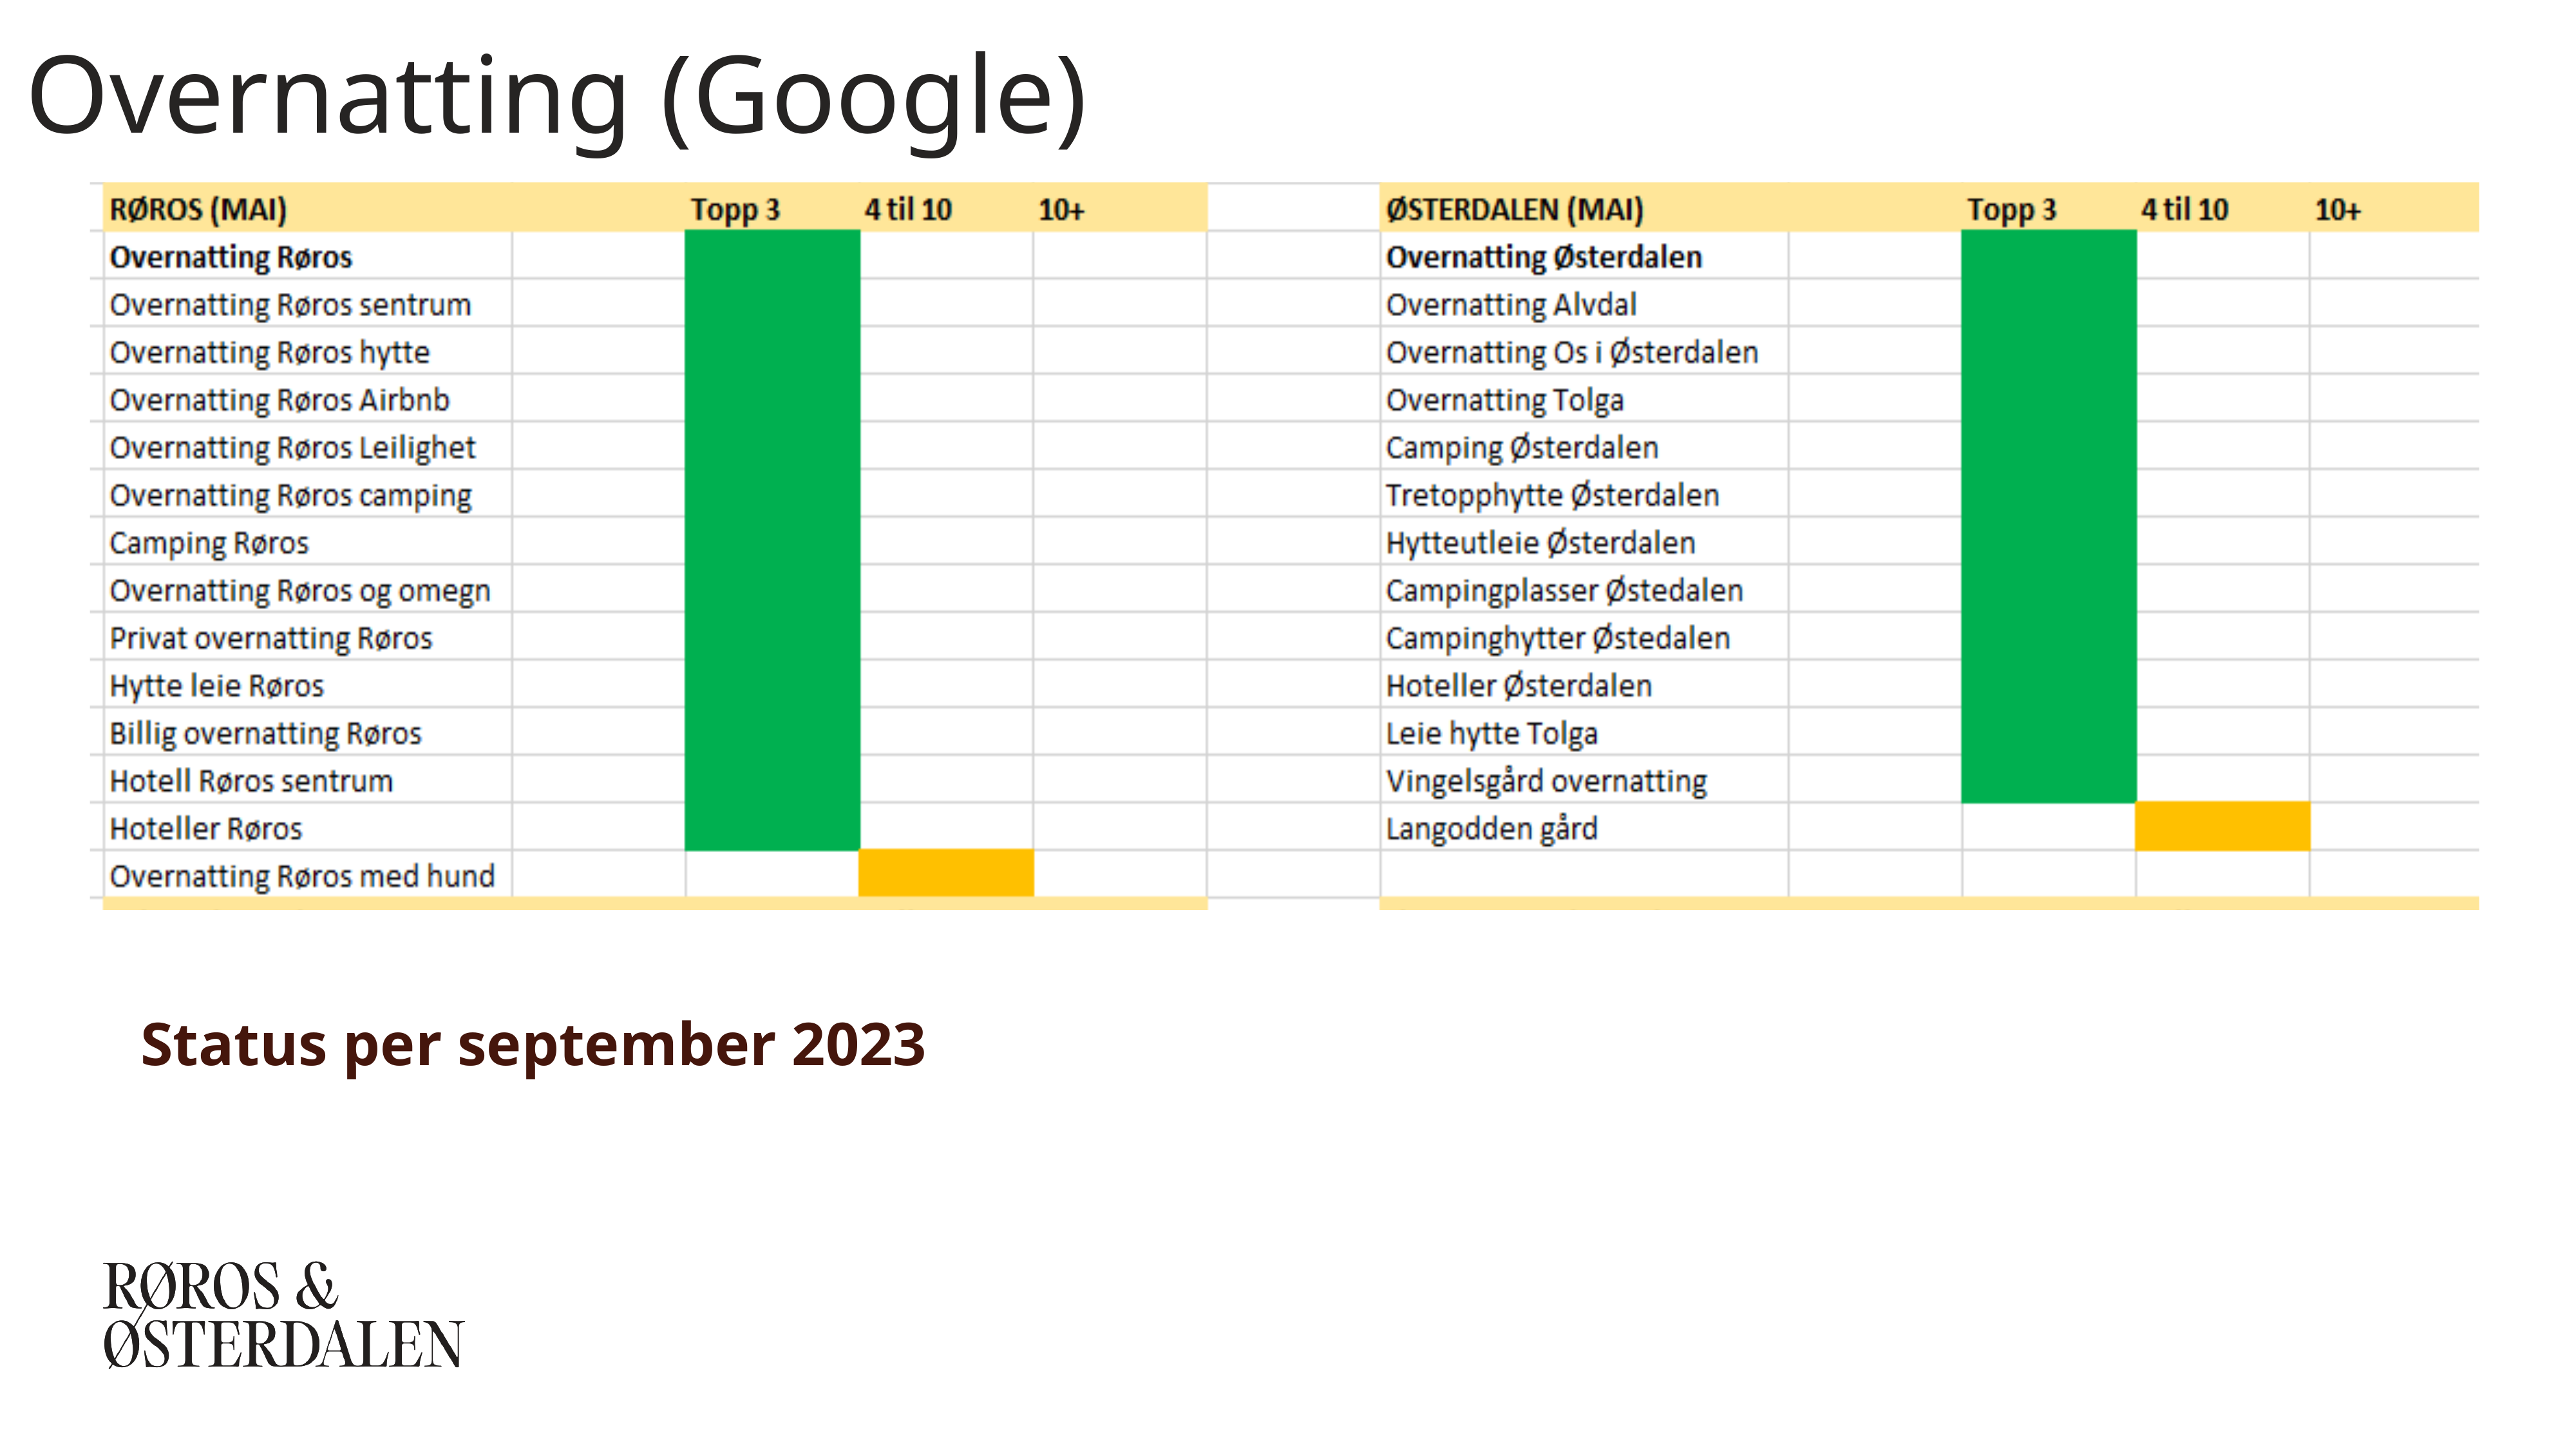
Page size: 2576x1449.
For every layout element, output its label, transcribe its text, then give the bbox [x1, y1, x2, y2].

text_box Overnatting (Google) [0, 0, 2194, 183]
text_box Status per september 2023 [61, 909, 2429, 1092]
picture [90, 182, 2479, 910]
picture [103, 1261, 465, 1369]
